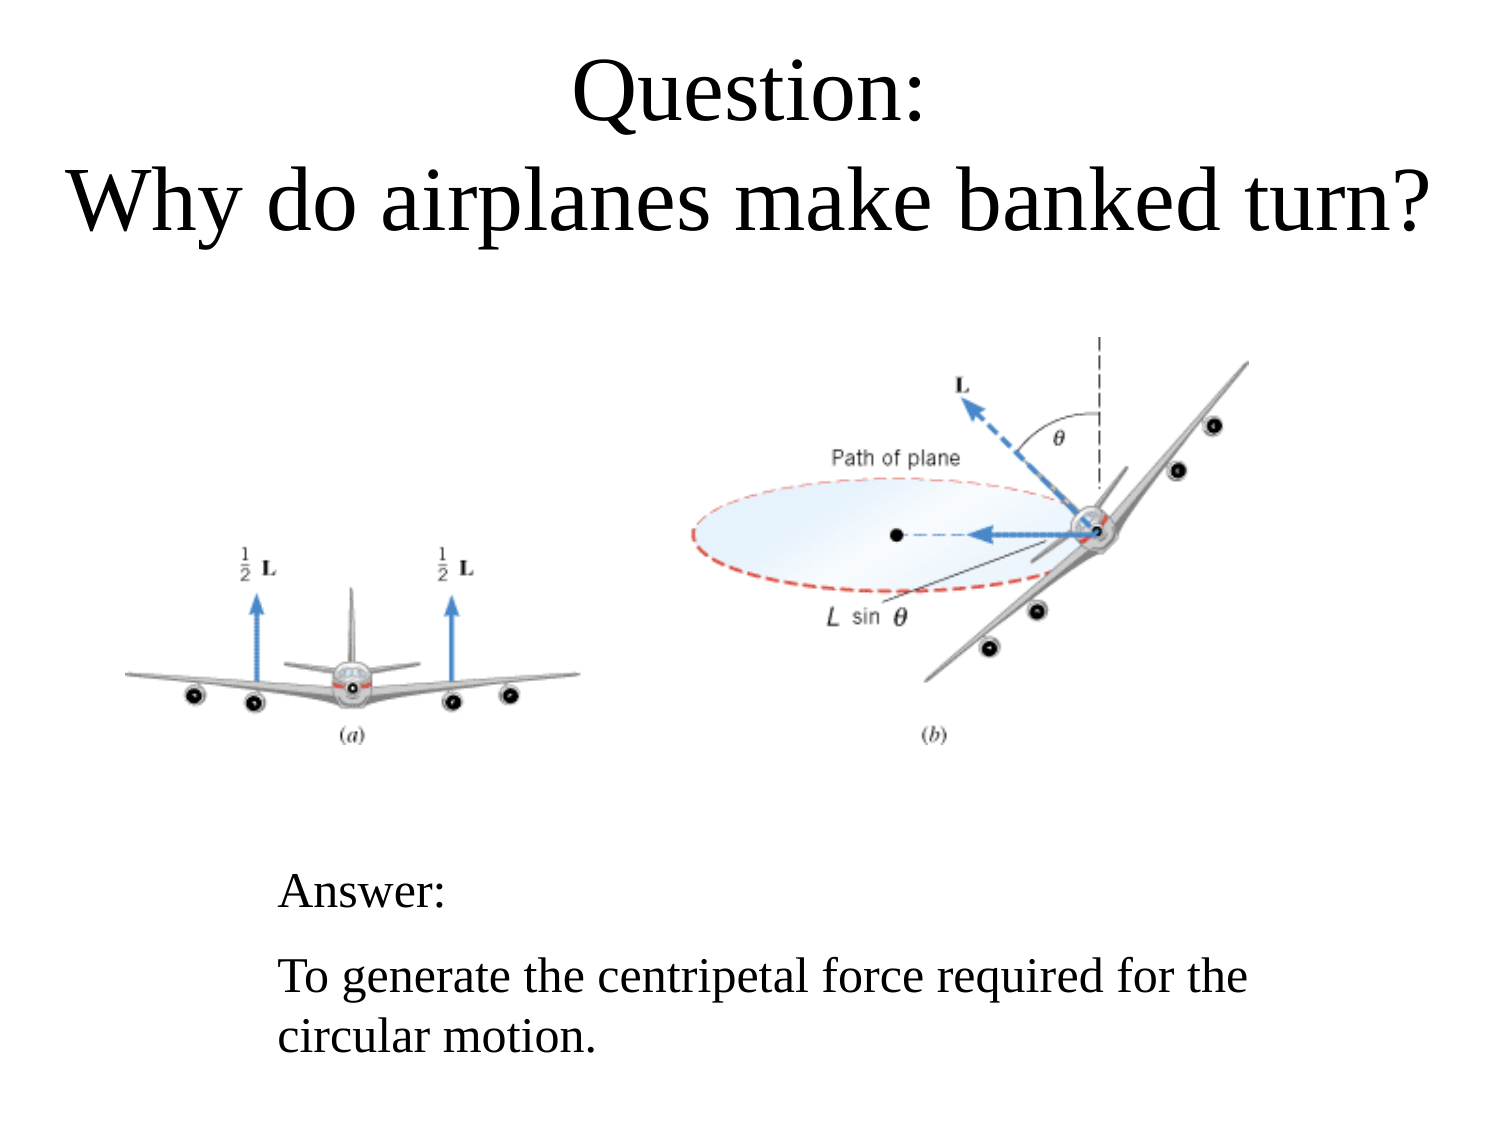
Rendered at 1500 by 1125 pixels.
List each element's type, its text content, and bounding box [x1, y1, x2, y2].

picture [124, 337, 1249, 745]
text_box Answer: To generate the centripetal force required for the circular motion. [262, 849, 1400, 1070]
title Question: Why do airplanes make banked turn? [37, 99, 1463, 288]
